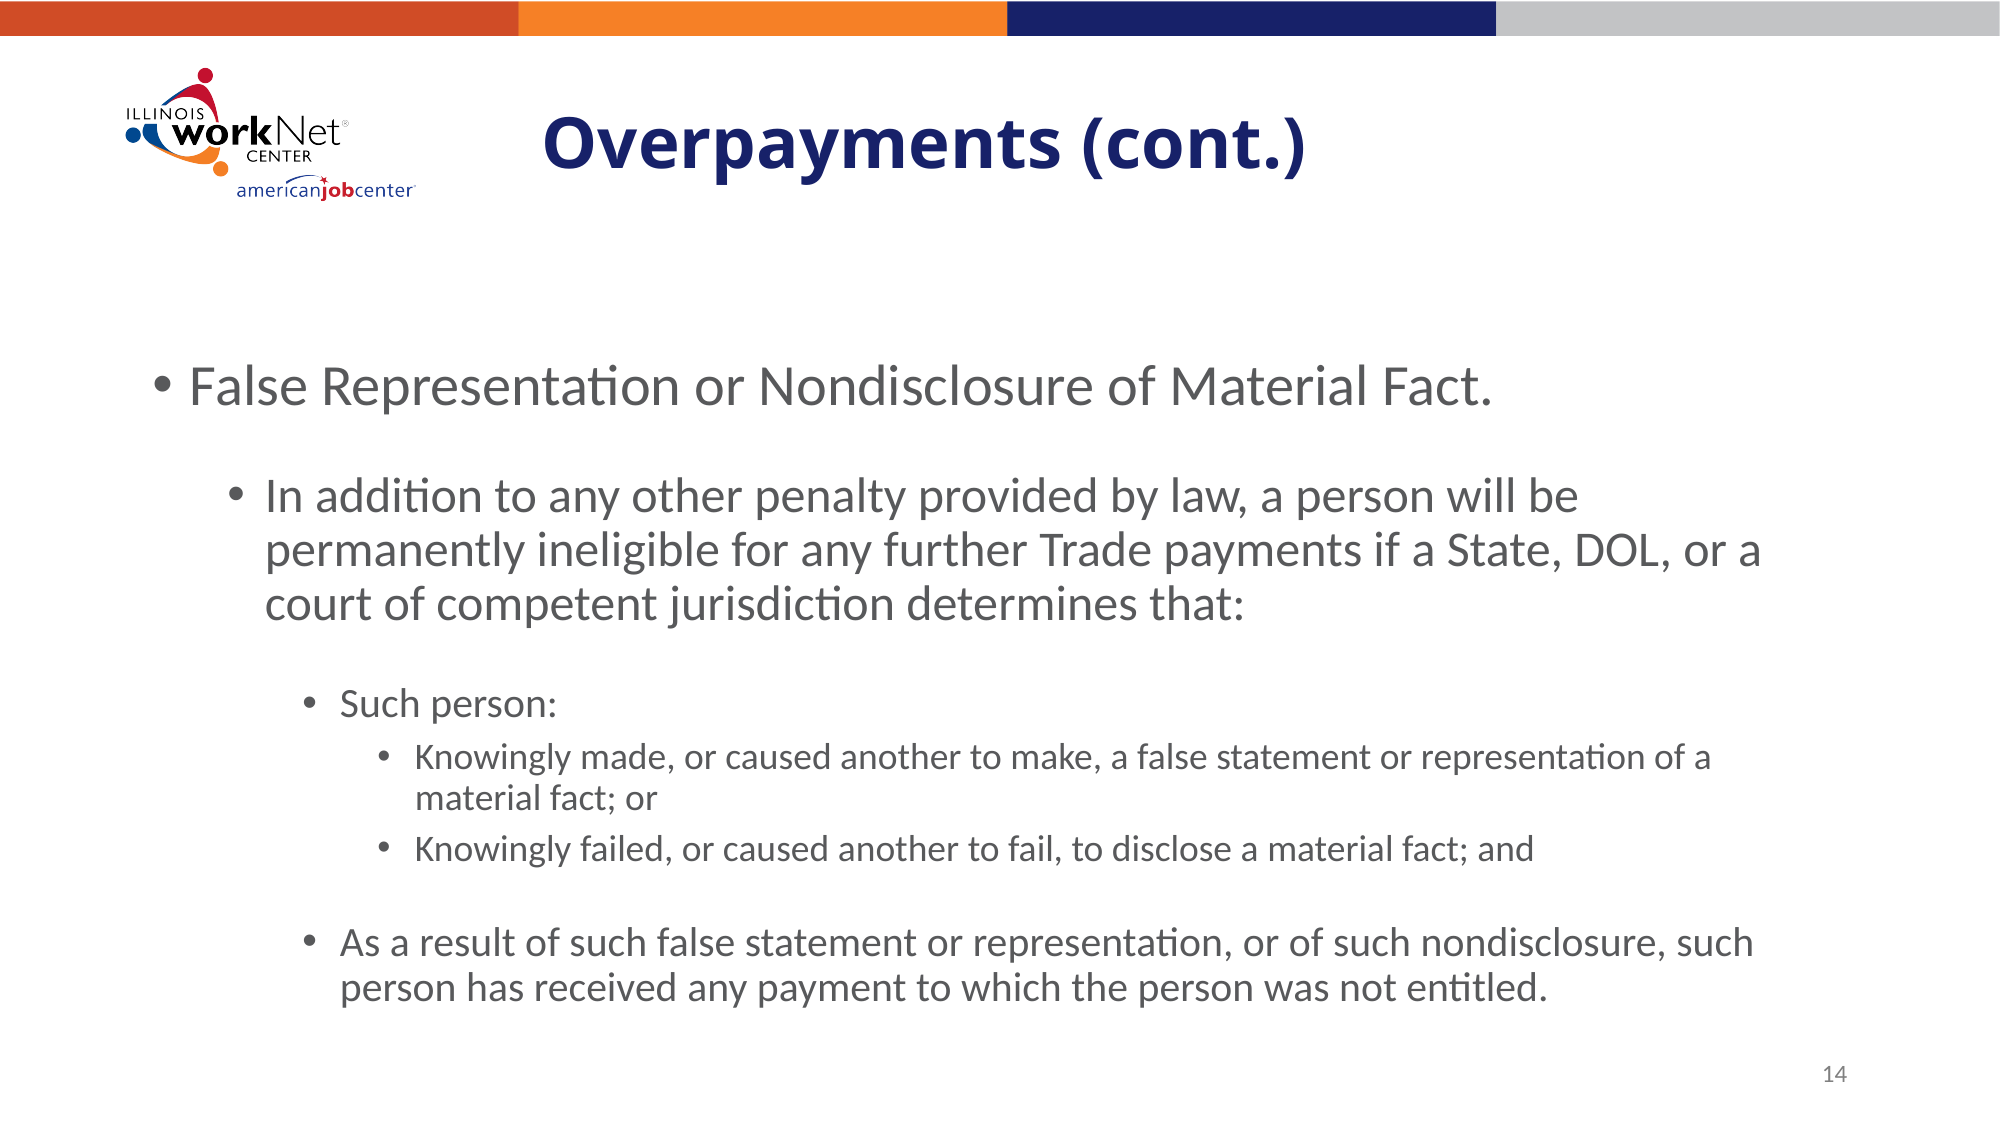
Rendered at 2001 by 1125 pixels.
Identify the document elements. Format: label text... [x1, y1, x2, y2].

picture [0, 0, 2000, 1125]
slide_number 14 [1412, 1042, 1863, 1103]
title Overpayments (cont.) [526, 100, 1777, 193]
list False Representation or Nondisclosure of Material Fact. In addition to any other penalty provided by law, a person will be permanently ineligible for any further Trade payments if a State, DOL, or a court of competent jurisdiction determines that: Such person: Knowingly made, or caused another to make, a false statement or representation of a material fact; or Knowingly failed, or caused another to fail, to disclose a material fact; and As a result of such false statement or representation, or of such nondisclosure, such person has received any payment to which the person was not entitled. [137, 347, 1863, 1014]
